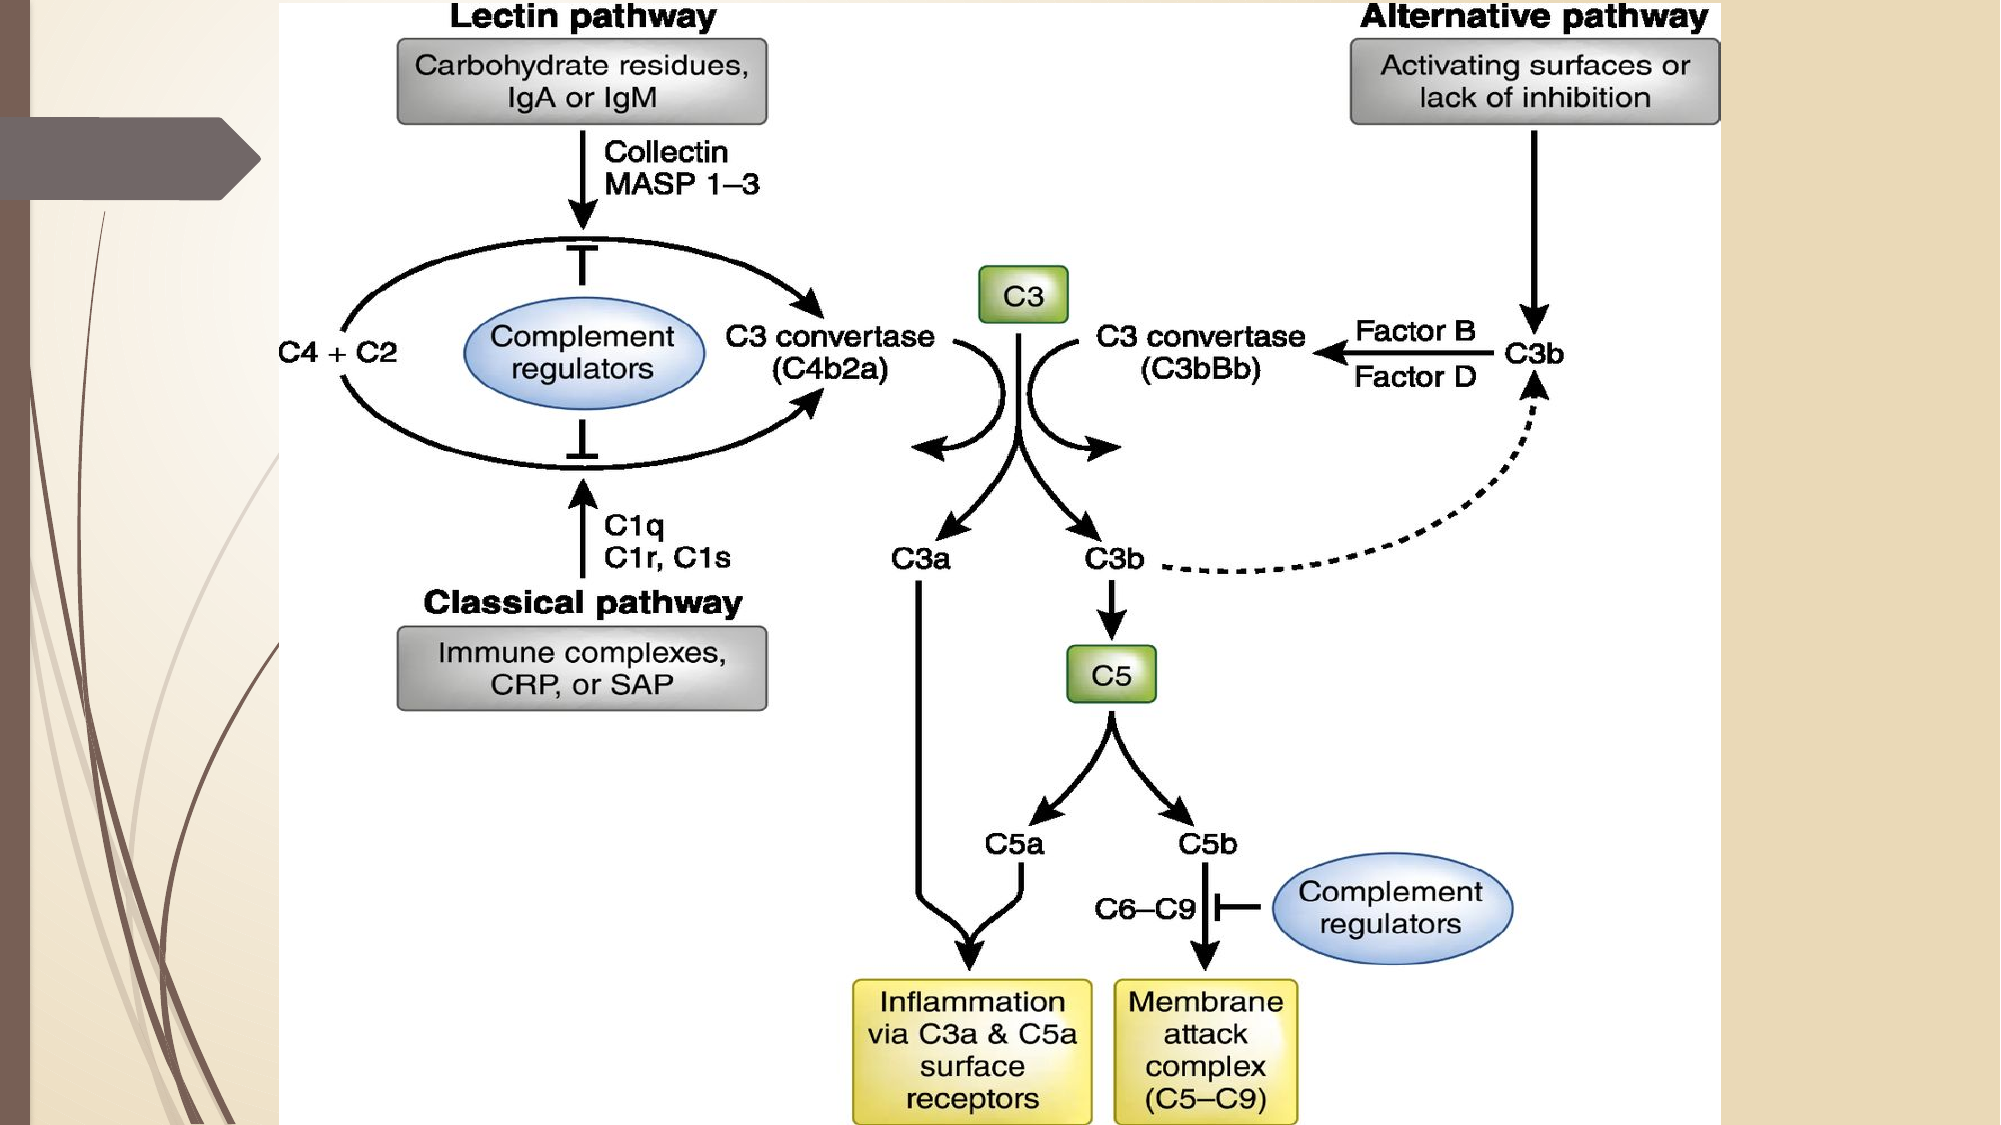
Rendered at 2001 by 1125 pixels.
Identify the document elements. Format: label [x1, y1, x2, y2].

picture [279, 3, 1721, 1125]
